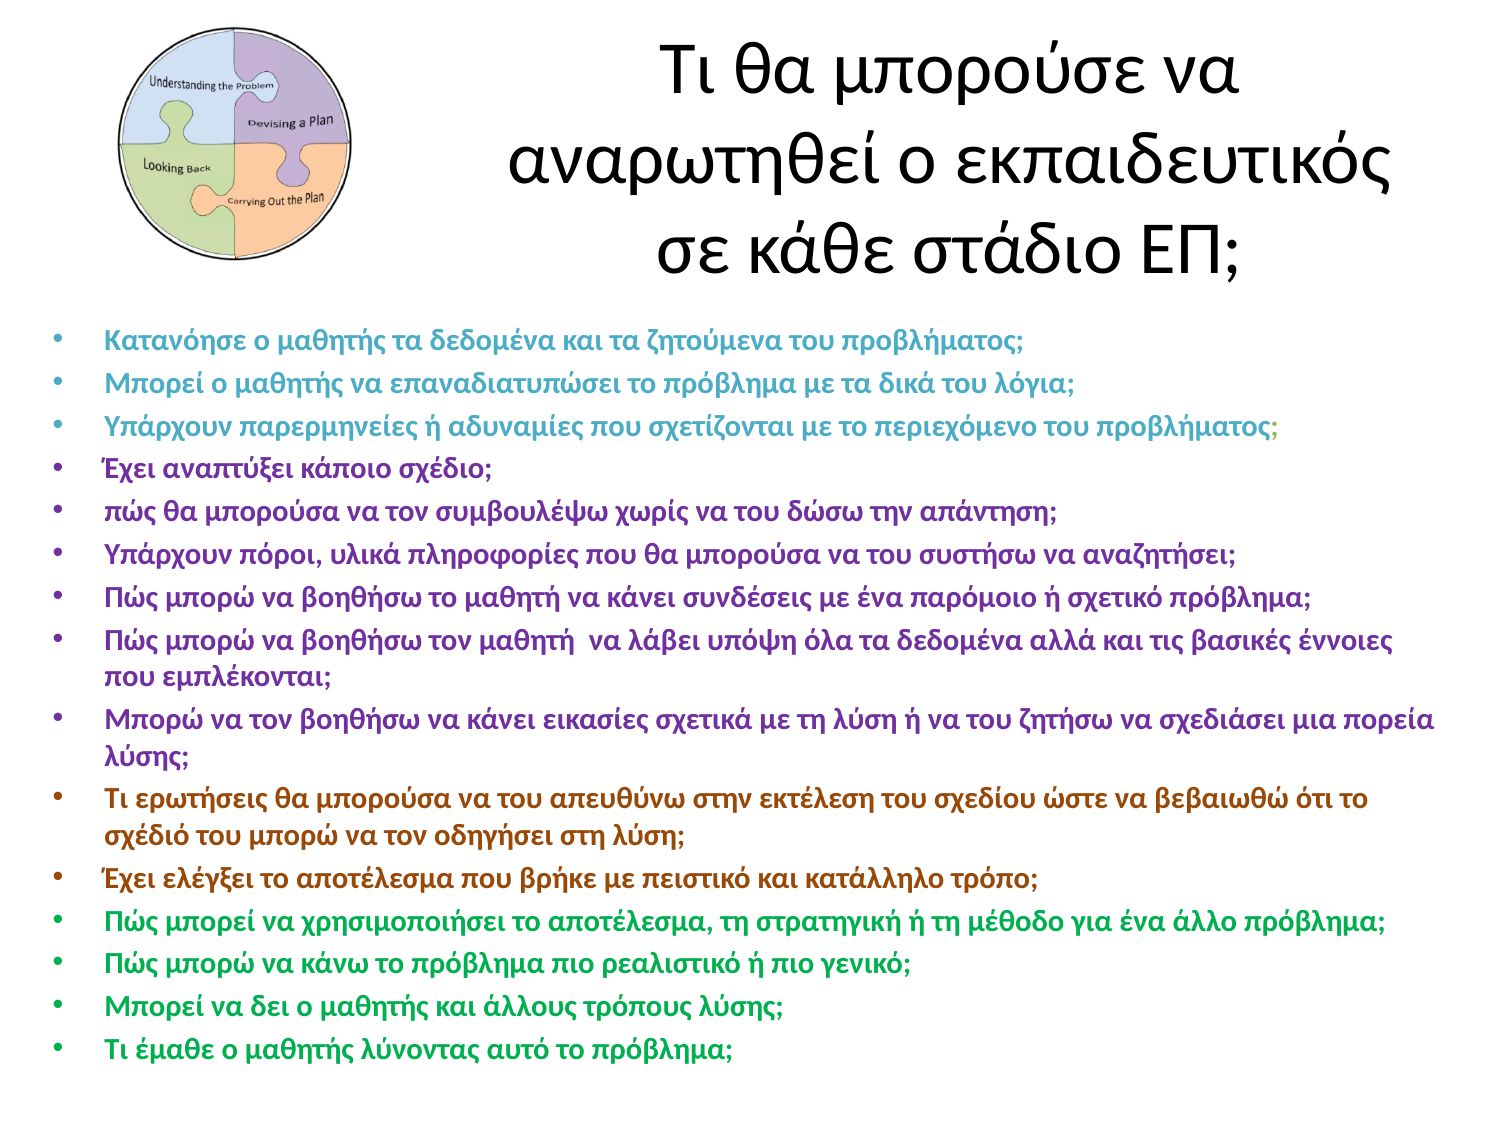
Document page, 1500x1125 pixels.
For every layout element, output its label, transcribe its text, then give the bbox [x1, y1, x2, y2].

picture [74, 24, 395, 263]
list Κατανόησε ο μαθητής τα δεδομένα και τα ζητούμενα του προβλήματος; Μπορεί ο μαθητής να επαναδιατυπώσει το πρόβλημα με τα δικά του λόγια; Υπάρχουν παρερμηνείες ή αδυναμίες που σχετίζονται με το περιεχόμενο του προβλήματος; Έχει αναπτύξει κάποιο σχέδιο; πώς θα μπορούσα να τον συμβουλέψω χωρίς να του δώσω την απάντηση; Υπάρχουν πόροι, υλικά πληροφορίες που θα μπορούσα να του συστήσω να αναζητήσει; Πώς μπορώ να βοηθήσω το μαθητή να κάνει συνδέσεις με ένα παρόμοιο ή σχετικό πρόβλημα; Πώς μπορώ να βοηθήσω τον μαθητή να λάβει υπόψη όλα τα δεδομένα αλλά και τις βασικές έννοιες που εμπλέκονται; Μπορώ να τον βοηθήσω να κάνει εικασίες σχετικά με τη λύση ή να του ζητήσω να σχεδιάσει μια πορεία λύσης; Τι ερωτήσεις θα μπορούσα να του απευθύνω στην εκτέλεση του σχεδίου ώστε να βεβαιωθώ ότι το σχέδιό του μπορώ να τον οδηγήσει στη λύση; Έχει ελέγξει το αποτέλεσμα που βρήκε με πειστικό και κατάλληλο τρόπο; Πώς μπορεί να χρησιμοποιήσει το αποτέλεσμα, τη στρατηγική ή τη μέθοδο για ένα άλλο πρόβλημα; Πώς μπορώ να κάνω το πρόβλημα πιο ρεαλιστικό ή πιο γενικό; Μπορεί να δει ο μαθητής και άλλους τρόπους λύσης; Τι έμαθε ο μαθητής λύνοντας αυτό το πρόβλημα; [37, 312, 1450, 1100]
title Τι θα μπορούσε να αναρωτηθεί ο εκπαιδευτικός σε κάθε στάδιο ΕΠ; [474, 45, 1425, 263]
